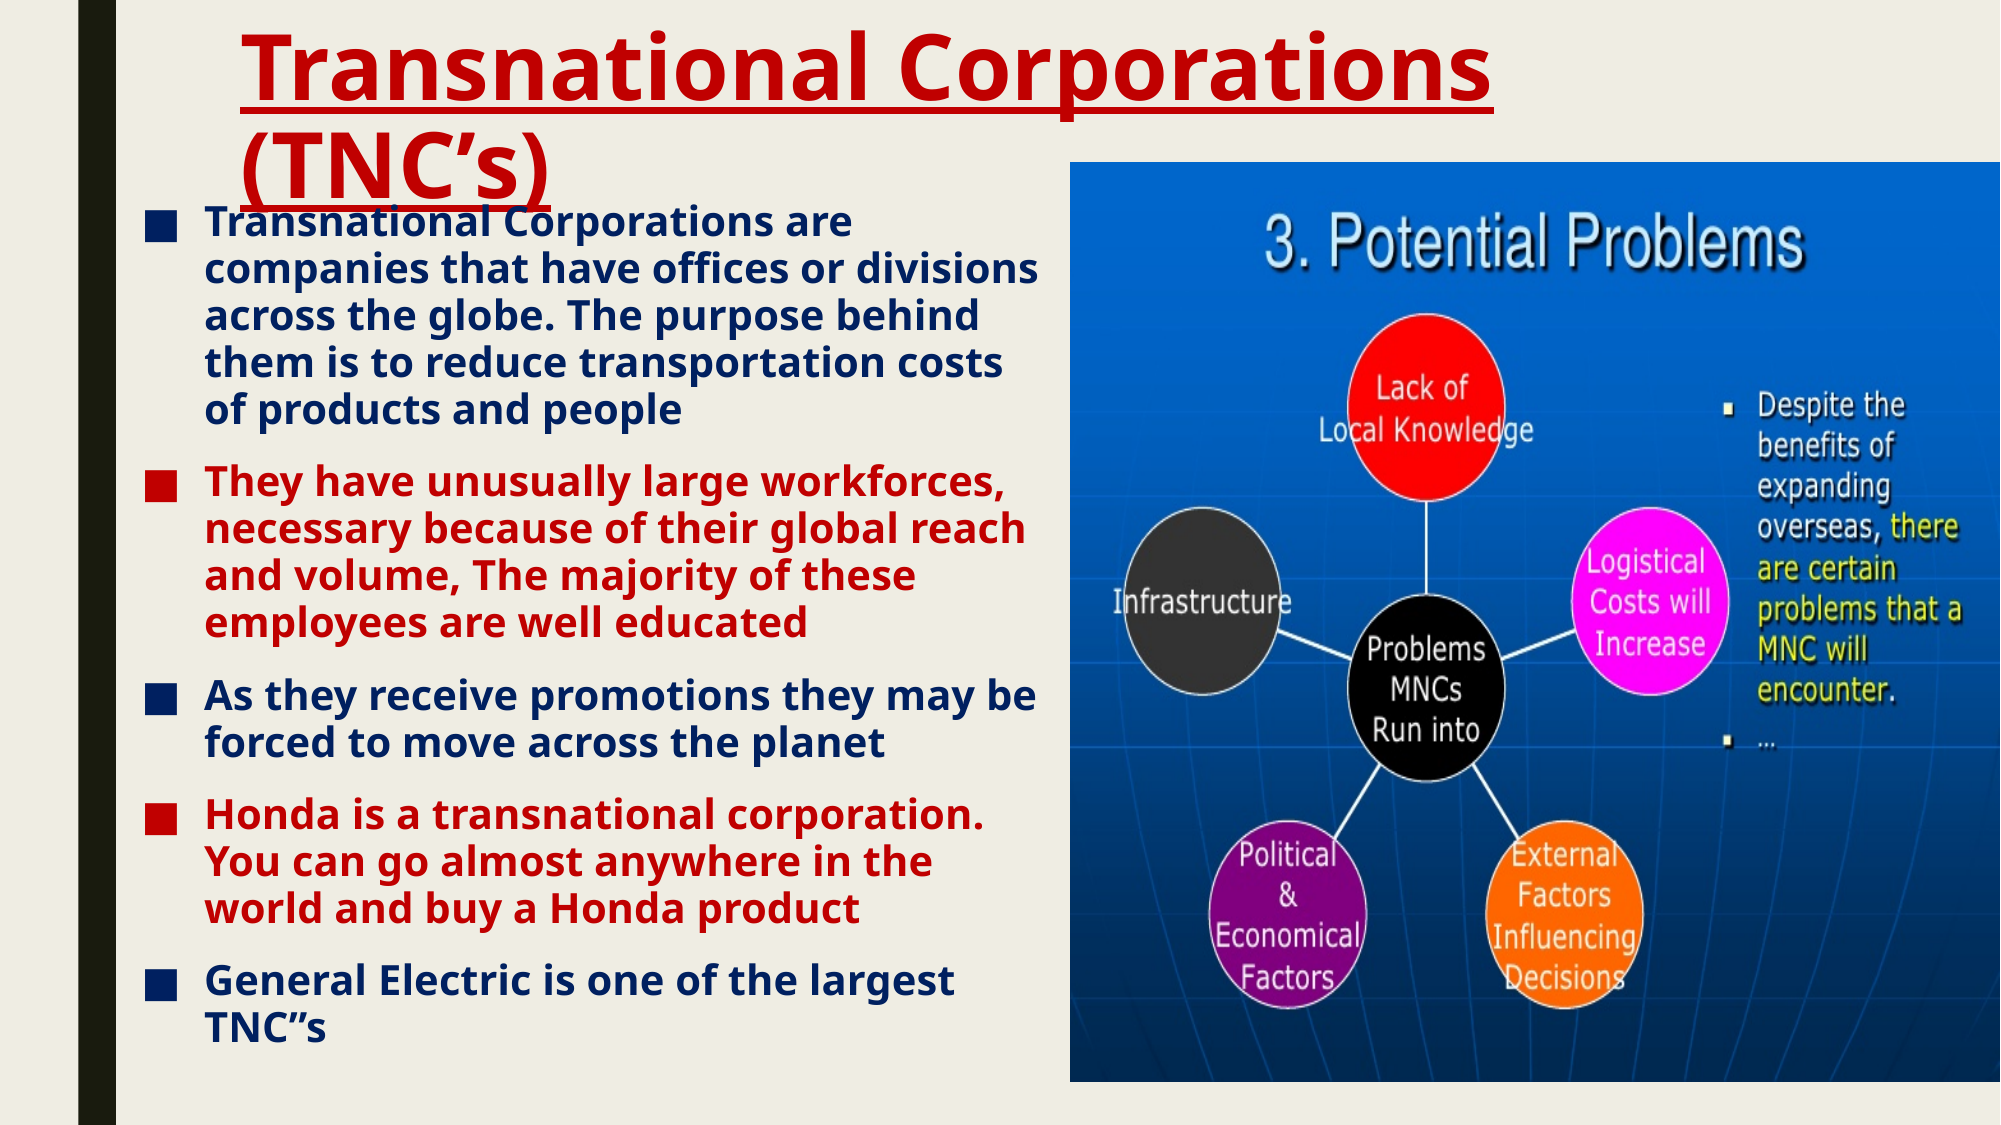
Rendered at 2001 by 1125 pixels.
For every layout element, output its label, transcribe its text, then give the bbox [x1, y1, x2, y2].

list Transnational Corporations are companies that have offices or divisions across the globe. The purpose behind them is to reduce transportation costs of products and people They have unusually large workforces, necessary because of their global reach and volume, The majority of these employees are well educated As they receive promotions they may be forced to move across the planet Honda is a transnational corporation. You can go almost anywhere in the world and buy a Honda product General Electric is one of the largest TNC”s [126, 191, 1056, 1111]
title Transnational Corporations (TNC’s) [225, 14, 1800, 163]
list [1070, 162, 2000, 1082]
